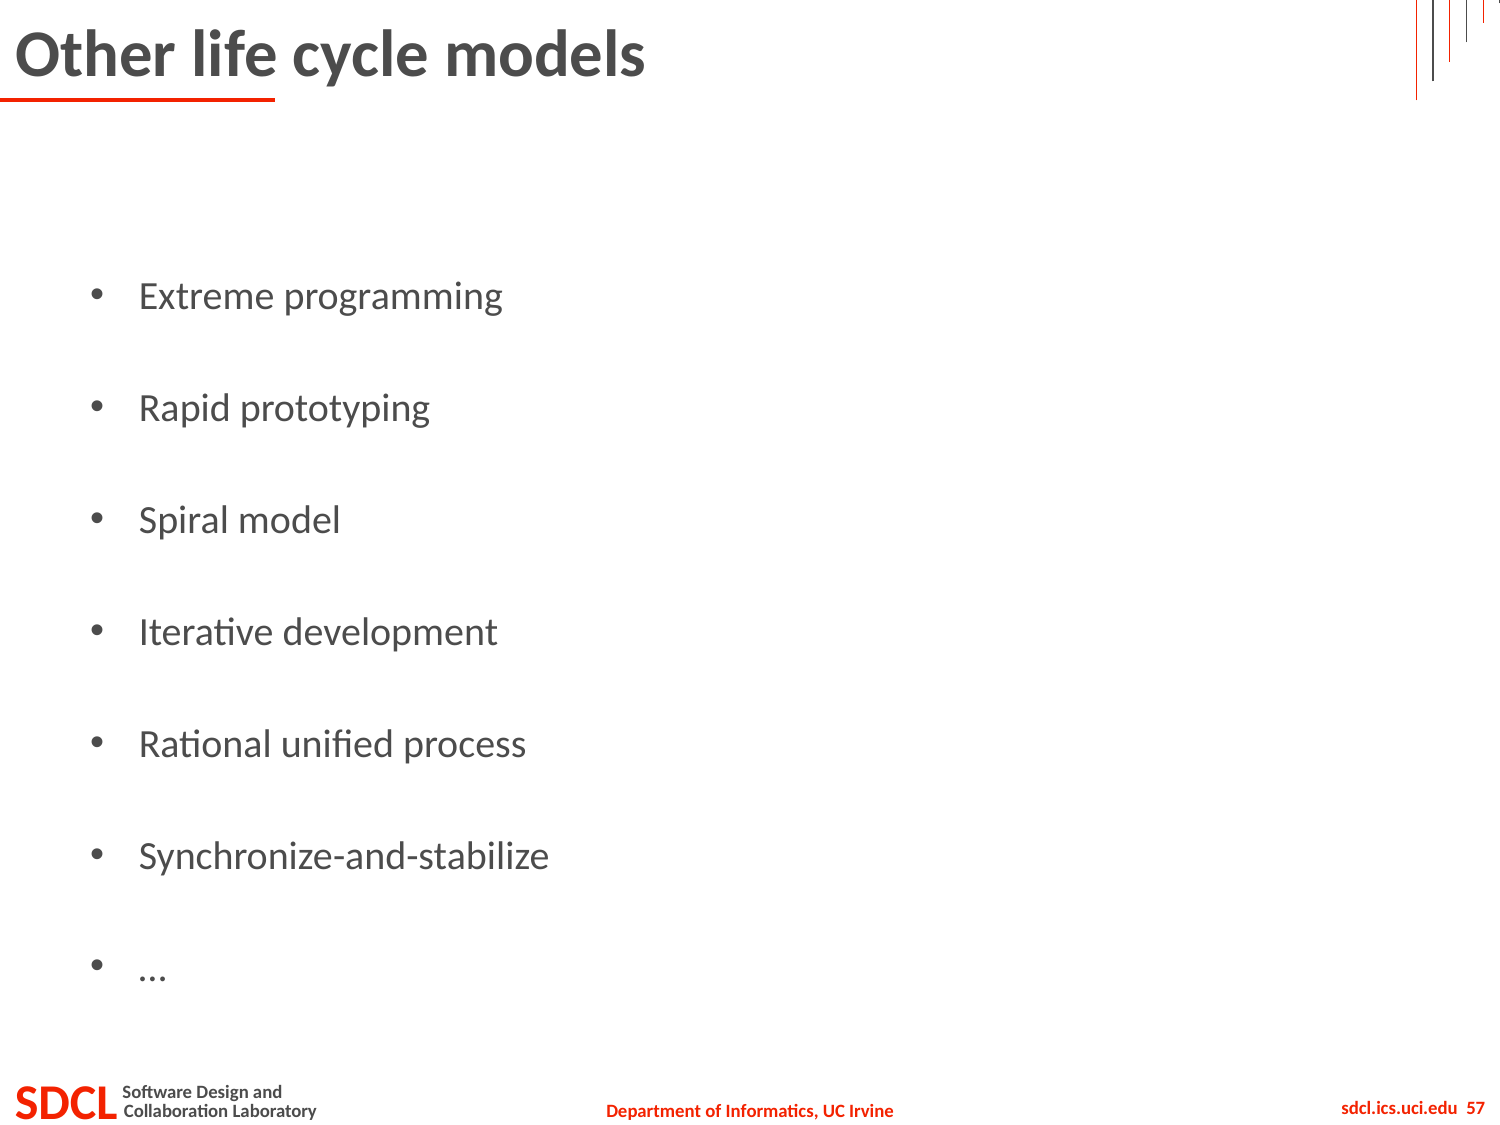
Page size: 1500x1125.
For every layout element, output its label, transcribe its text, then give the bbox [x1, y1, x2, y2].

list Extreme programming Rapid prototyping Spiral model Iterative development Rational unified process Synchronize-and-stabilize … [75, 262, 1417, 1005]
title Other life cycle models [0, 0, 1350, 100]
